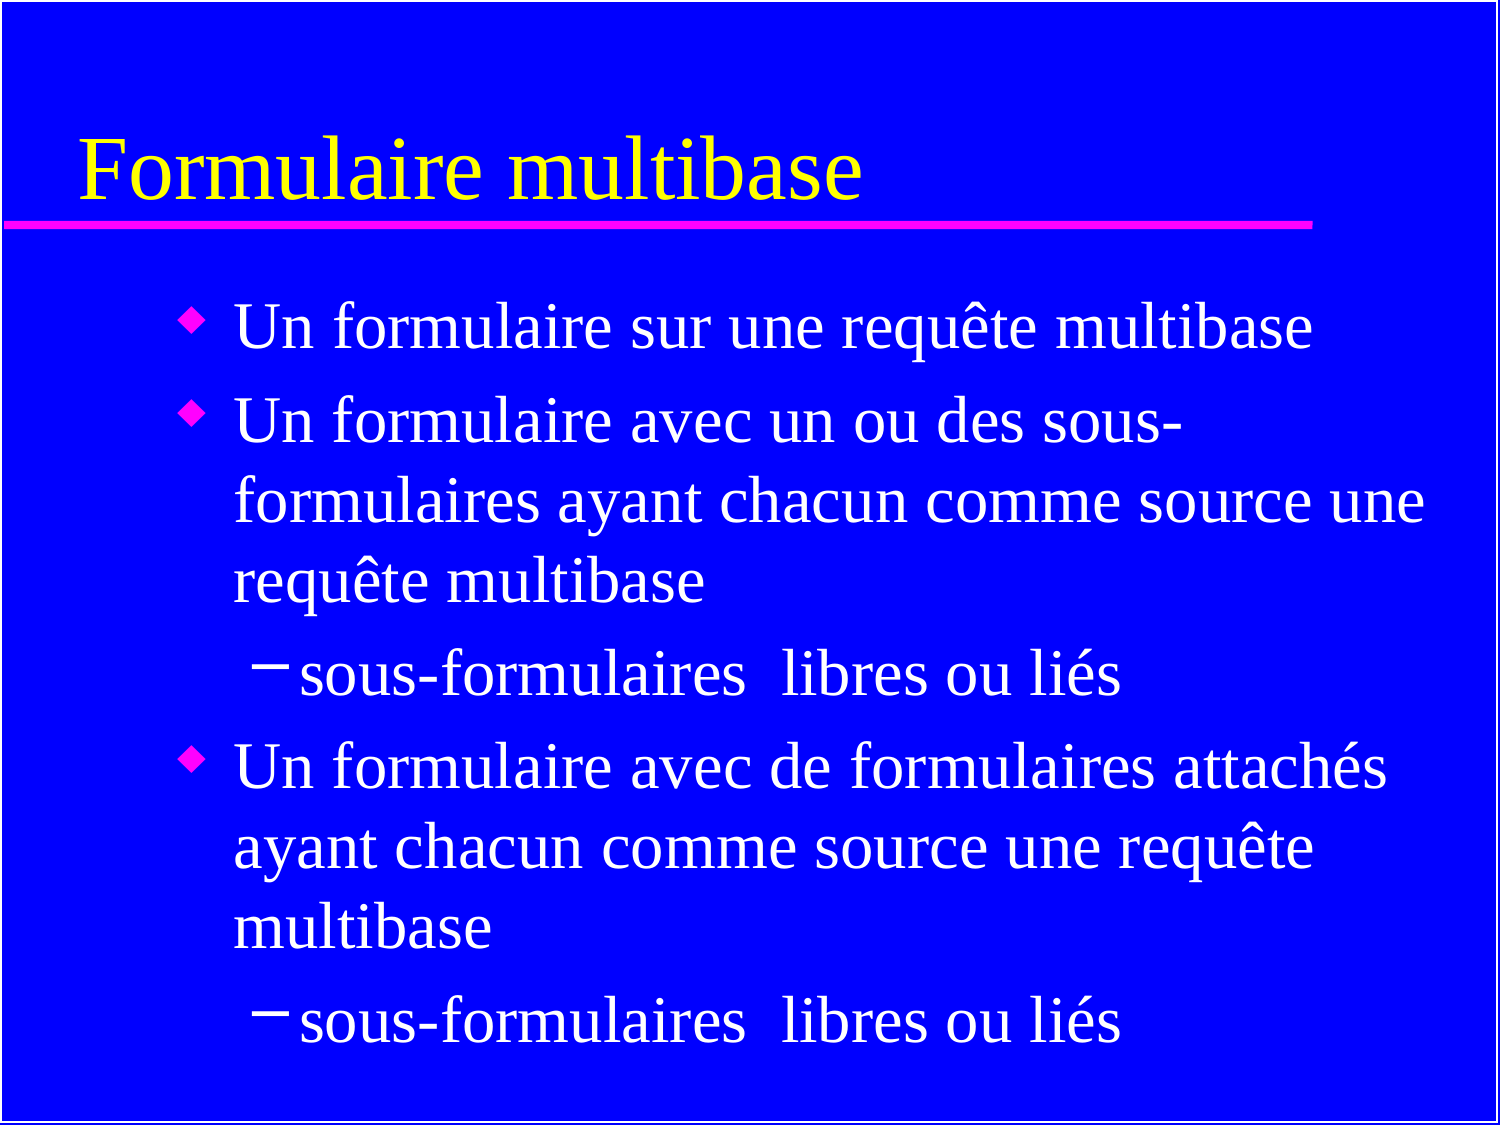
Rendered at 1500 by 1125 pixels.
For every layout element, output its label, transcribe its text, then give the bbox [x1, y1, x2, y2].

list Un formulaire sur une requête multibase Un formulaire avec un ou des sous-formulaires ayant chacun comme source une requête multibase sous-formulaires libres ou liés Un formulaire avec de formulaires attachés ayant chacun comme source une requête multibase sous-formulaires libres ou liés [161, 274, 1451, 1076]
title Formulaire multibase [61, 43, 1338, 226]
